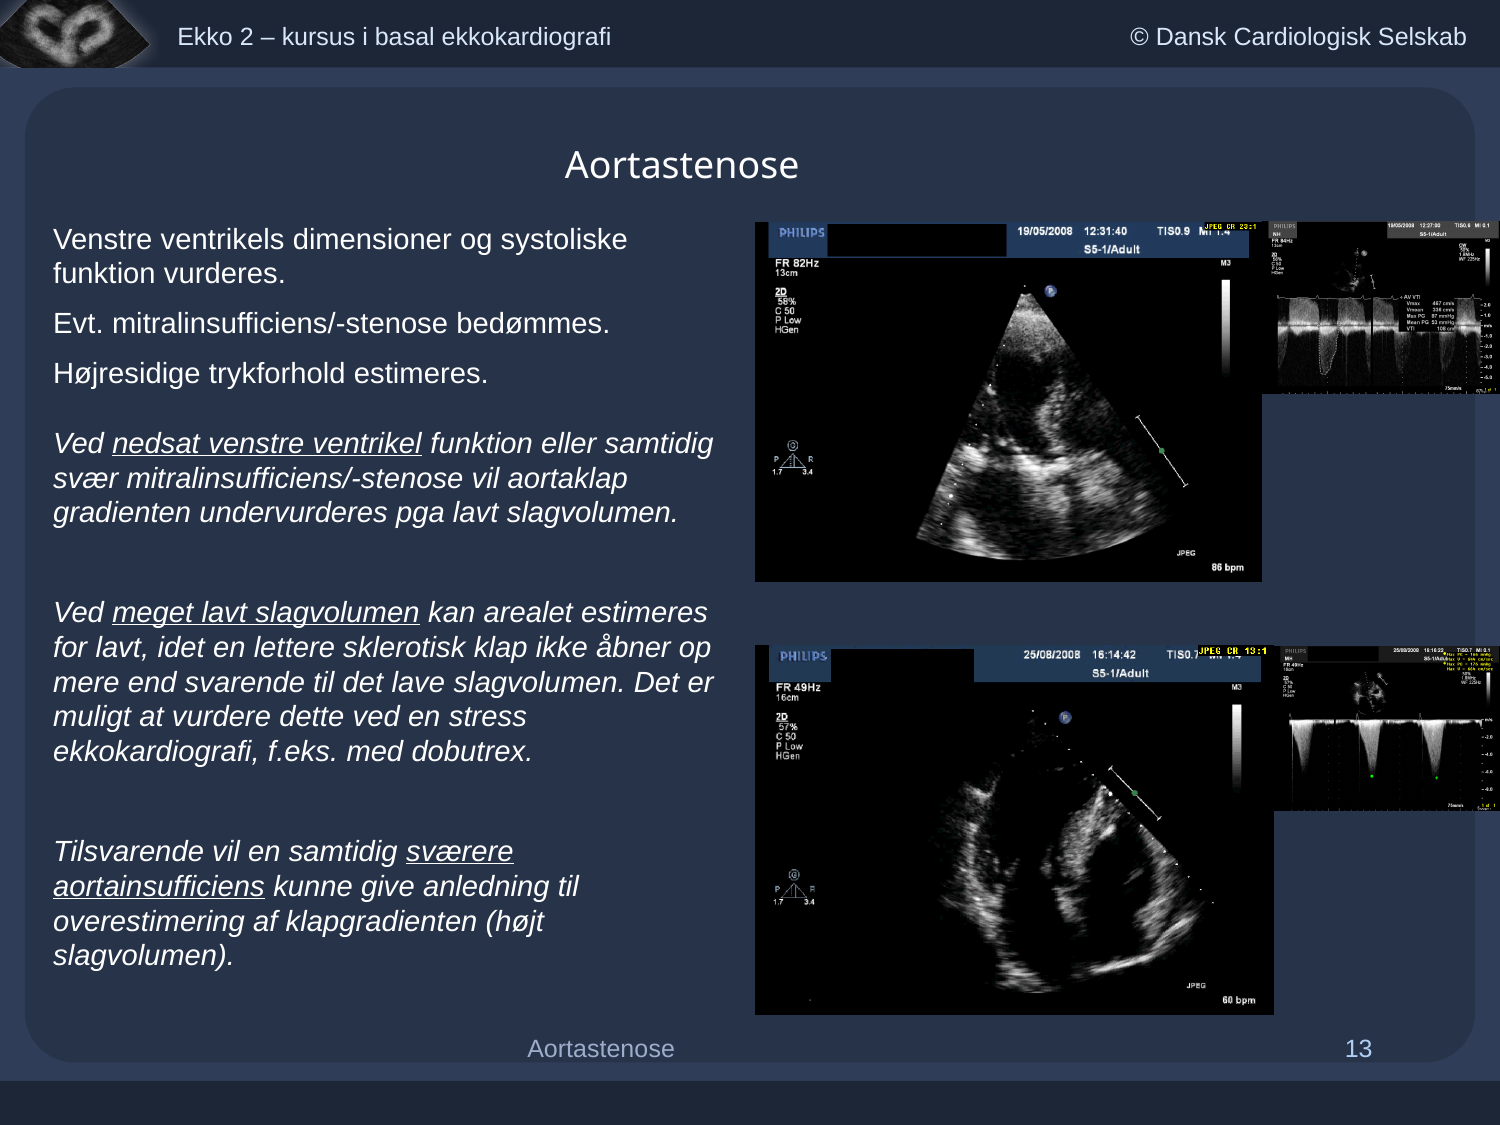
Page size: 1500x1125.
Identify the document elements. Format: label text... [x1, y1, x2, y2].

text_box Venstre ventrikels dimensioner og systoliske funktion vurderes. Evt. mitralinsufficiens/-stenose bedømmes. Højresidige trykforhold estimeres. Ved nedsat venstre ventrikel funktion eller samtidig svær mitralinsufficiens/-stenose vil aortaklap gradienten undervurderes pga lavt slagvolumen. Ved meget lavt slagvolumen kan arealet estimeres for lavt, idet en lettere sklerotisk klap ikke åbner op mere end svarende til det lave slagvolumen. Det er muligt at vurdere dette ved en stress ekkokardiografi, f.eks. med dobutrex. Tilsvarende vil en samtidig sværere aortainsufficiens kunne give anledning til overestimering af klapgradienten (højt slagvolumen). [53, 219, 728, 1125]
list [754, 221, 1263, 583]
footer Aortastenose [512, 1025, 988, 1100]
slide_number 13 [1074, 1025, 1388, 1100]
text_box Aortastenose [100, 113, 1376, 214]
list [754, 644, 1275, 1016]
picture [0, 0, 185, 68]
picture [1261, 221, 1500, 394]
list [1273, 646, 1500, 811]
